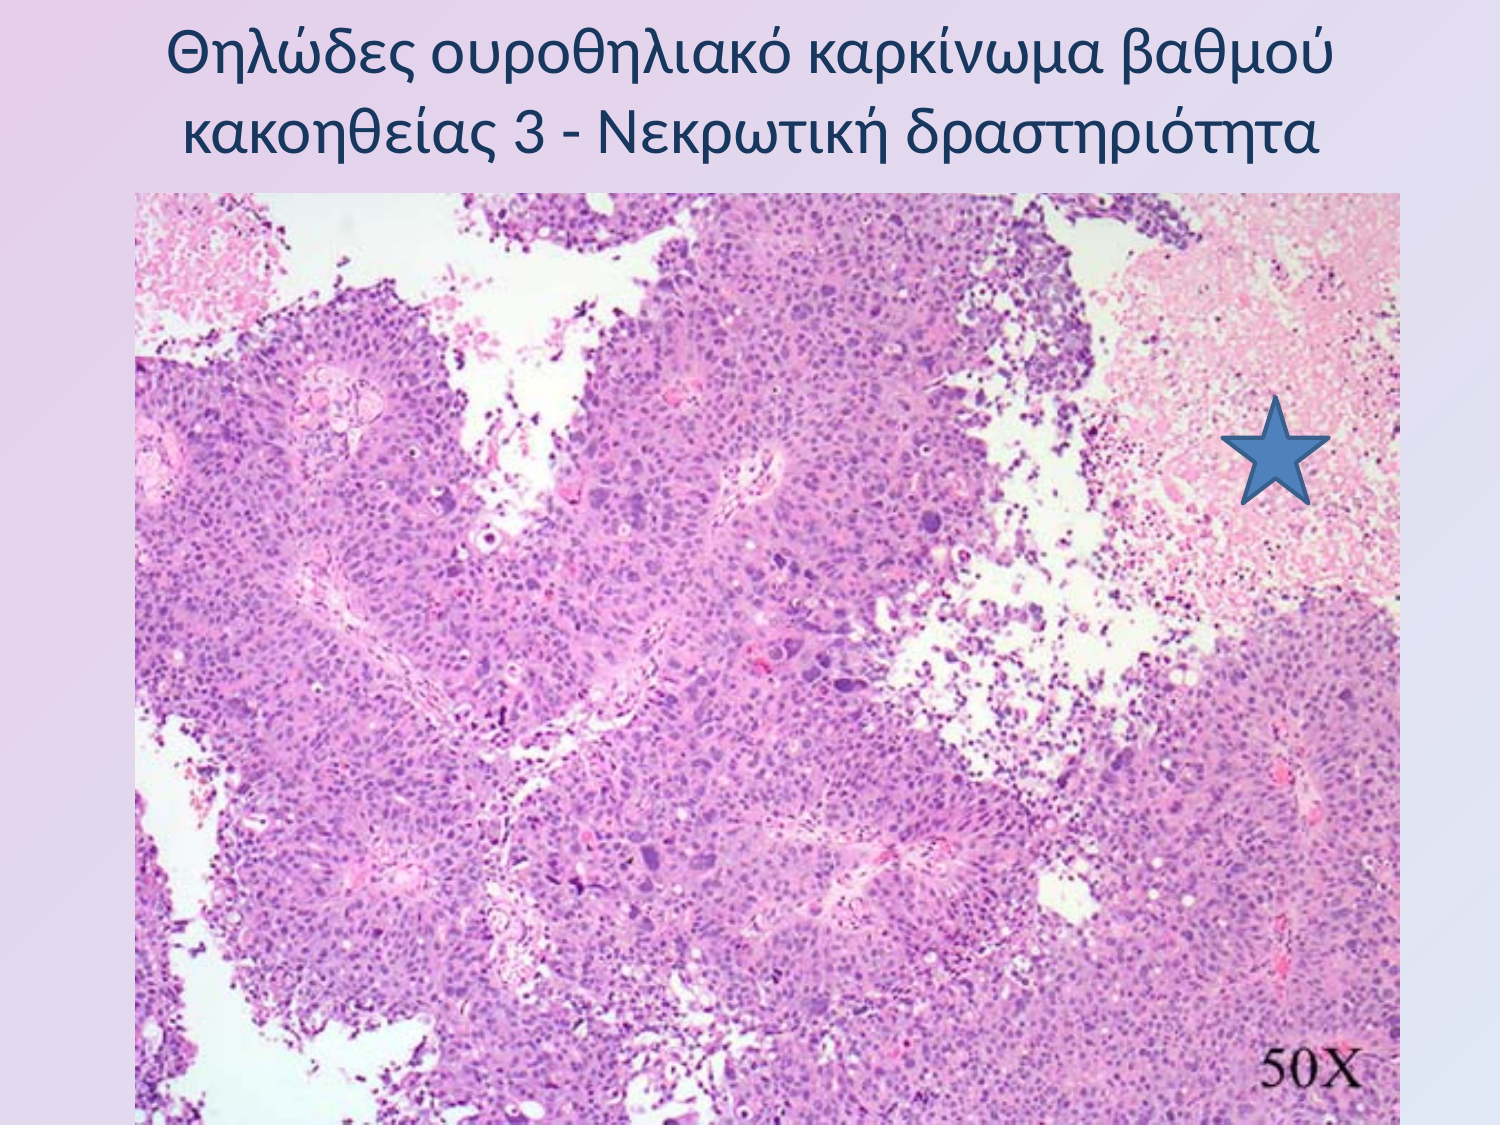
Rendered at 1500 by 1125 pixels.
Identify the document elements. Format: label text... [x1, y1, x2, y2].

text_box Θηλώδες ουροθηλιακό καρκίνωμα βαθμού κακοηθείας 3 - Nεκρωτική δραστηριότητα [76, 0, 1427, 188]
picture [135, 193, 1400, 1125]
